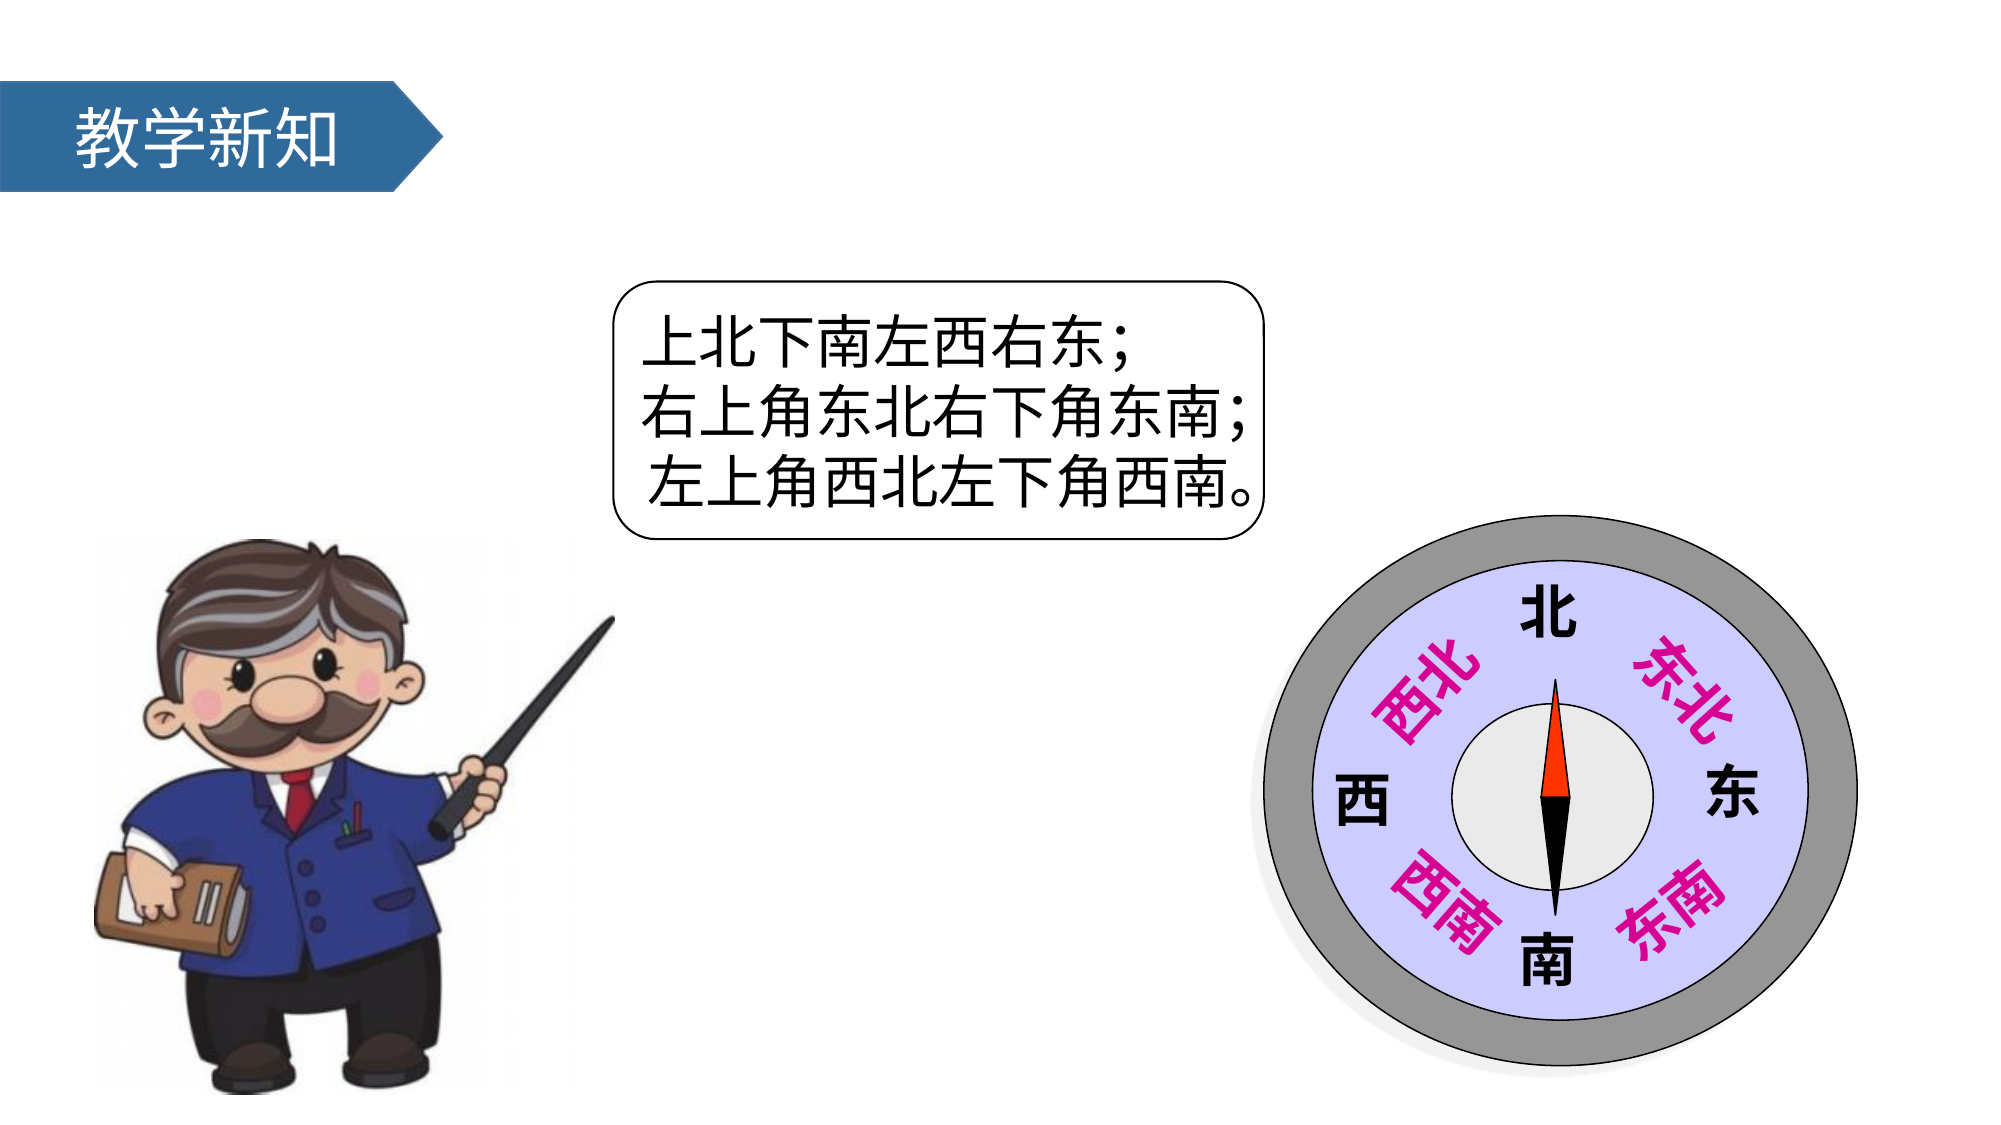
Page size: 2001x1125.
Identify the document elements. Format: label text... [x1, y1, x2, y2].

text_box 教学新知 [0, 82, 443, 191]
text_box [1263, 515, 1858, 1066]
text_box 上北下南左西右东； 右上角东北右下角东南； 左上角西北左下角西南。 [612, 280, 1265, 541]
picture [94, 539, 615, 1095]
